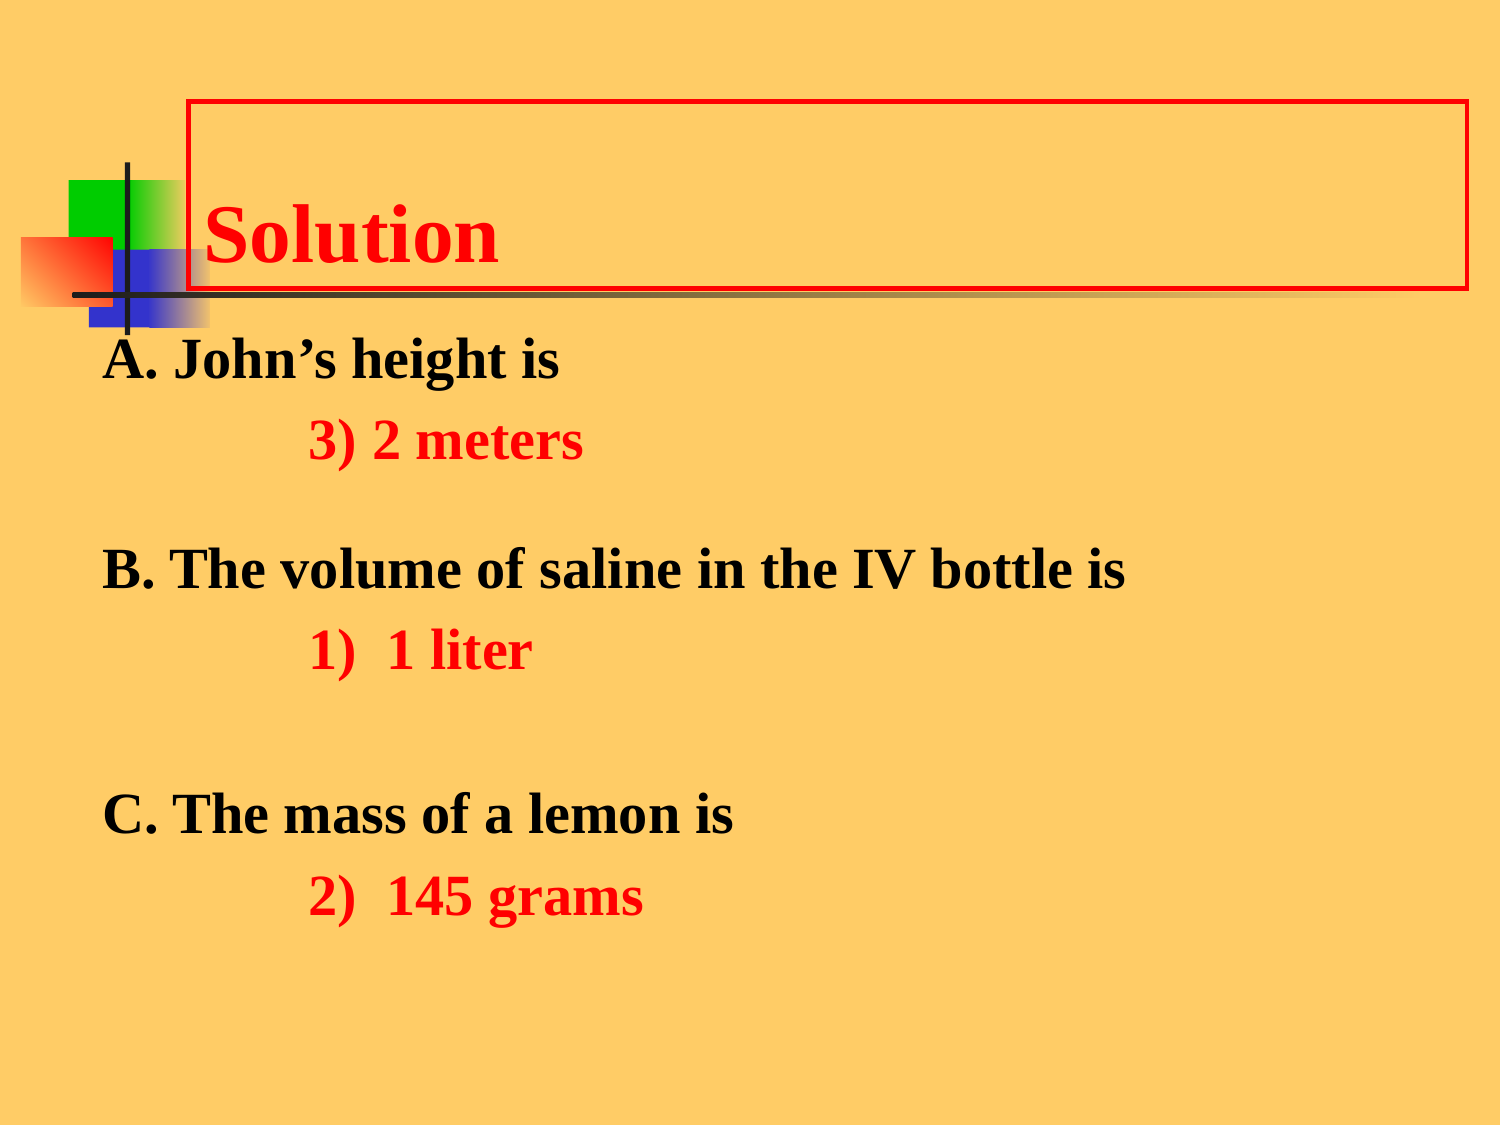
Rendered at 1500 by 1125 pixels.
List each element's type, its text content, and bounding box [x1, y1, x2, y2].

title Solution [188, 101, 1468, 289]
list A. John’s height is 3) 2 meters B. The volume of saline in the IV bottle is 1) 1 liter C. The mass of a lemon is 2) 145 grams [87, 312, 1426, 988]
